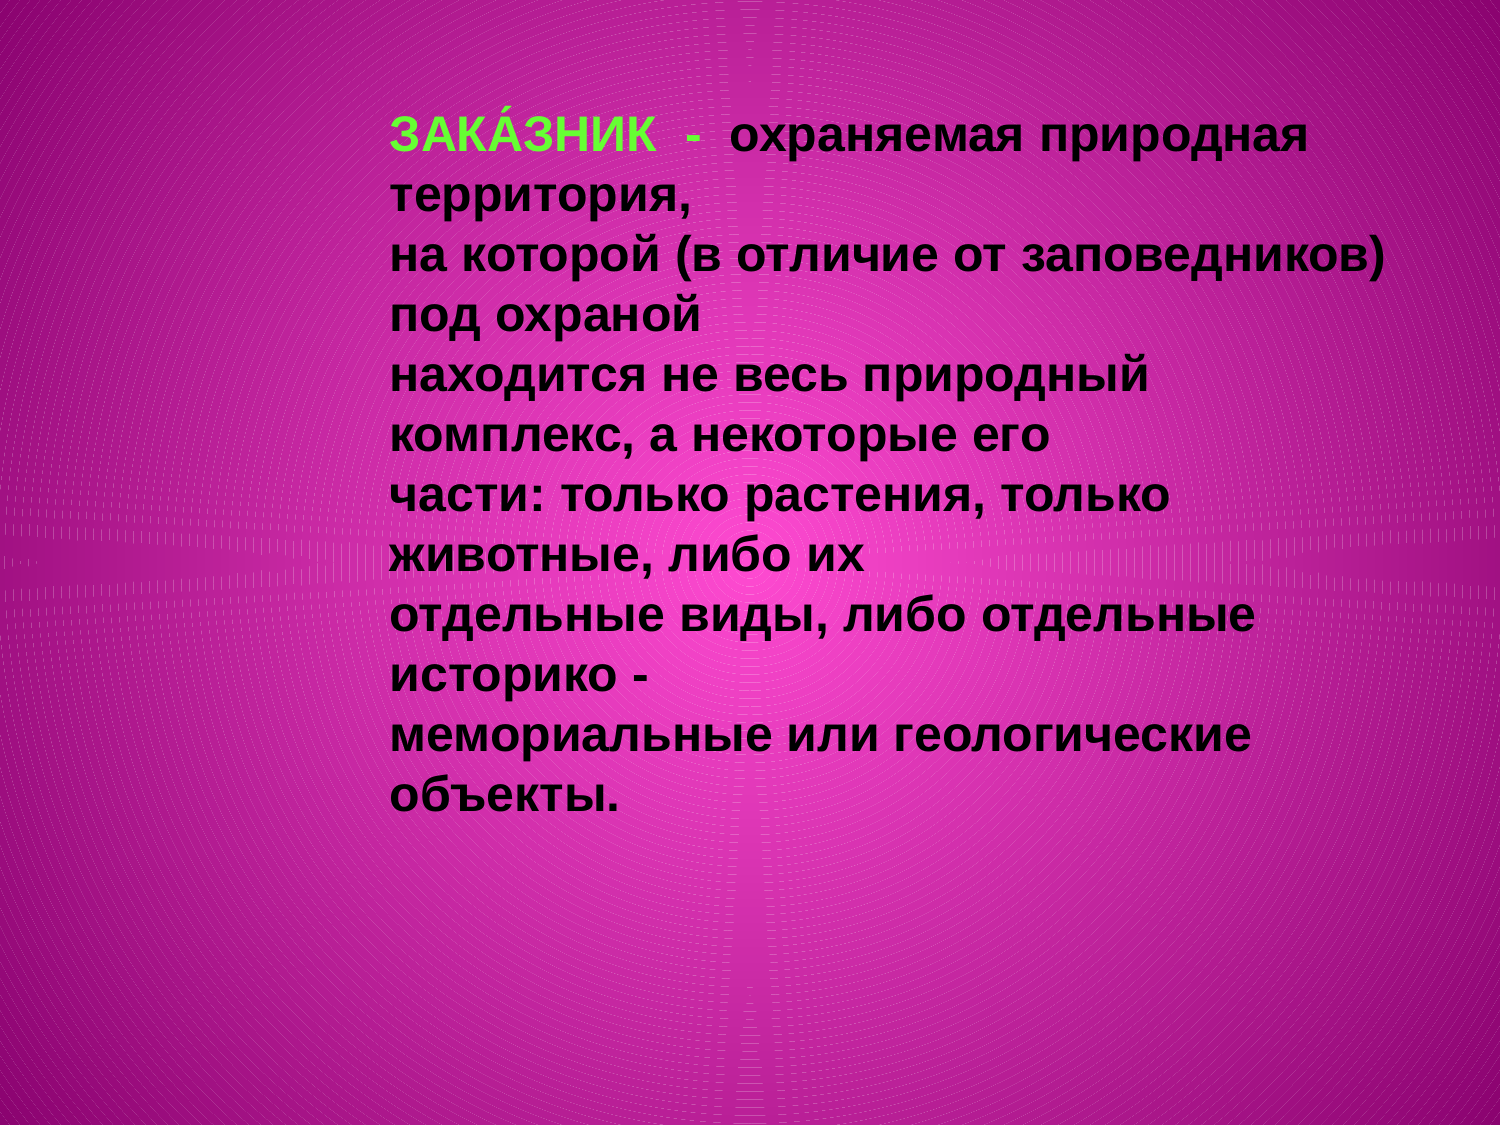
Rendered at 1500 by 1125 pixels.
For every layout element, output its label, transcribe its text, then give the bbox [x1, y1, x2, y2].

text_box ЗАКА́ЗНИК - охраняемая природная территория, на которой (в отличие от заповедников) под охраной находится не весь природный комплекс, а некоторые его части: только растения, только животные, либо их отдельные виды, либо отдельные историко - мемориальные или геологические объекты. [375, 93, 1407, 829]
